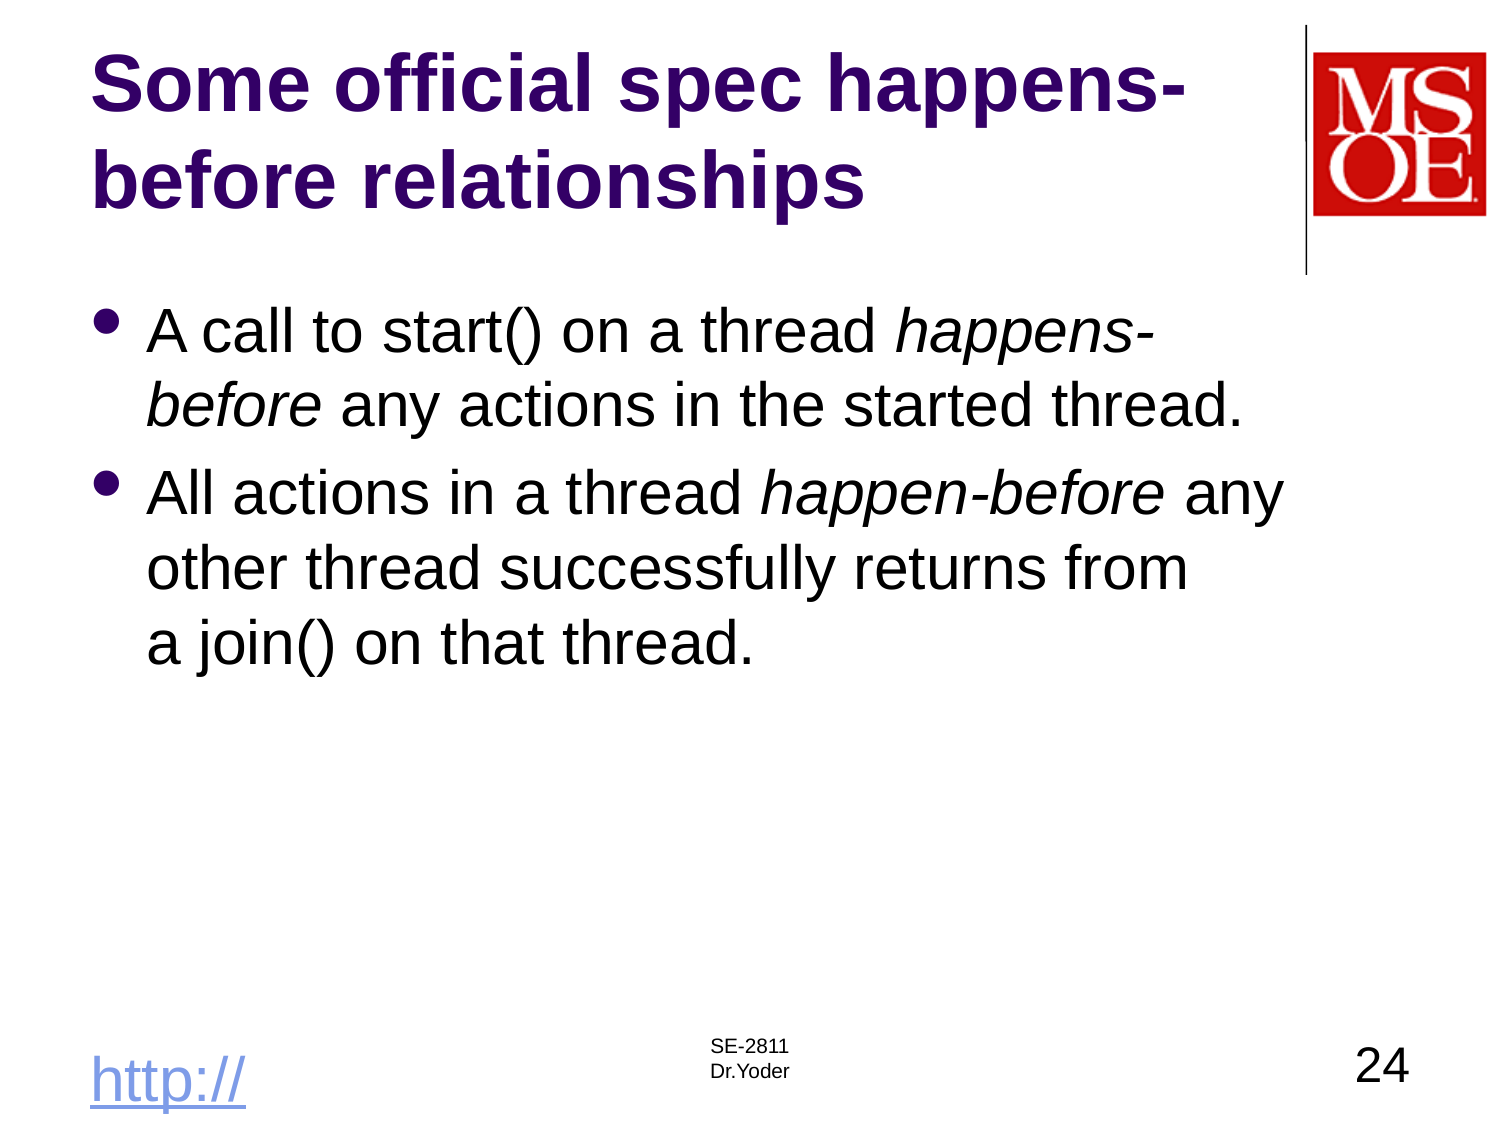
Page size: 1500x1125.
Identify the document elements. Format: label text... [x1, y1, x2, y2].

title Some official spec happens-before relationships [74, 19, 1313, 233]
footer SE-2811 Dr.Yoder [512, 1024, 988, 1101]
picture [1313, 37, 1488, 232]
slide_number 24 [1074, 1024, 1426, 1101]
list A call to start() on a thread happens-before any actions in the started thread. All actions in a thread happen-before any other thread successfully returns from a join() on that thread. http://docs.oracle.com/javase/specs/jls/se7/html/jls-17.html#jls-17.4.5 [74, 281, 1426, 1006]
